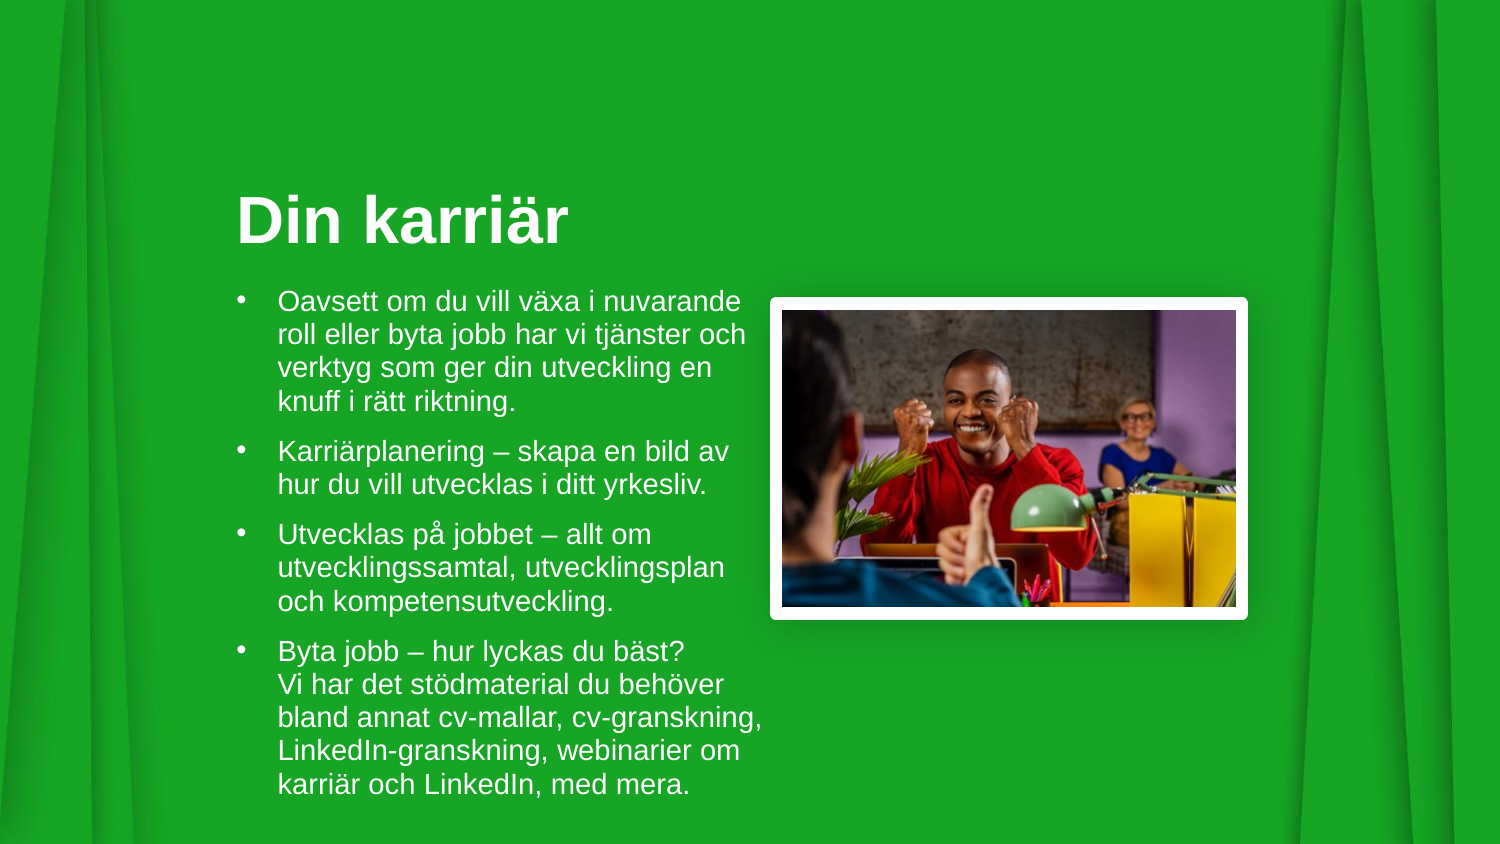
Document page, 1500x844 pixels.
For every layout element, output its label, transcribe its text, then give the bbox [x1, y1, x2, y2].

title Din karriär [236, 106, 1253, 255]
picture [775, 303, 1242, 614]
list Oavsett om du vill växa i nuvarande roll eller byta jobb har vi tjänster och verktyg som ger din utveckling en knuff i rätt riktning. Karriärplanering – skapa en bild av hur du vill utvecklas i ditt yrkesliv. Utvecklas på jobbet – allt om utvecklingssamtal, utvecklingsplan och kompetensutveckling. Byta jobb – hur lyckas du bäst? Vi har det stödmaterial du behöver bland annat cv-mallar, cv-granskning, LinkedIn-granskning, webinarier om karriär och LinkedIn, med mera. [236, 283, 776, 844]
picture [0, 0, 1500, 844]
